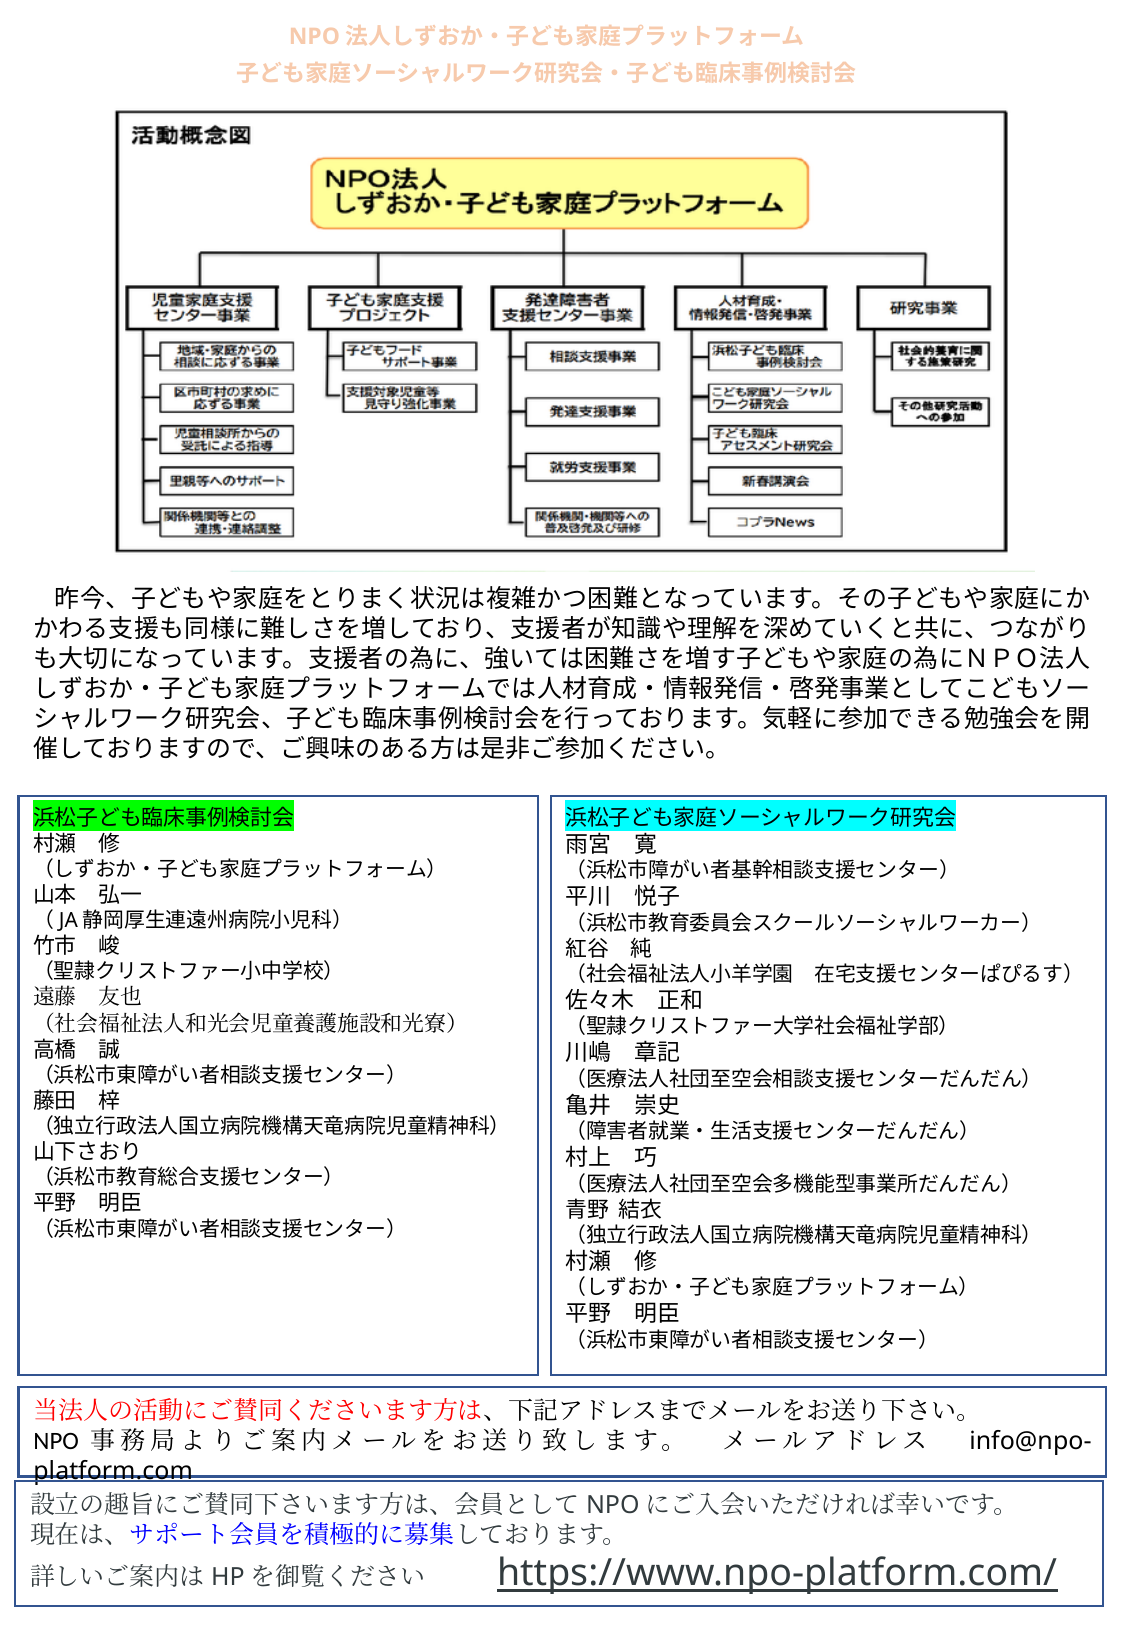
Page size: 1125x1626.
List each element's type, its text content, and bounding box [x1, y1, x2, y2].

text_box 昨今、子どもや家庭をとりまく状況は複雑かつ困難となっています。その子どもや家庭にかかわる支援も同様に難しさを増しており、支援者が知識や理解を深めていくと共に、つながりも大切になっています。支援者の為に、強いては困難さを増す子どもや家庭の為にＮＰＯ法人しずおか・子ども家庭プラットフォームでは人材育成・情報発信・啓発事業としてこどもソーシャルワーク研究会、子ども臨床事例検討会を行っております。気軽に参加できる勉強会を開催しておりますので、ご興味のある方は是非ご参加ください。 [18, 575, 1107, 770]
text_box 浜松子ども家庭ソーシャルワーク研究会 雨宮 寛 （浜松市障がい者基幹相談支援センター） 平川 悦子 （浜松市教育委員会スクールソーシャルワーカー） 紅谷 純 （社会福祉法人小羊学園 在宅支援センターぱぴるす） 佐々木 正和 （聖隷クリストファー大学社会福祉学部） 川嶋 章記 （医療法人社団至空会相談支援センターだんだん） 亀井 崇史 （障害者就業・生活支援センターだんだん） 村上 巧 （医療法人社団至空会多機能型事業所だんだん） 青野 結衣 （独立行政法人国立病院機構天竜病院児童精神科） 村瀬 修 （しずおか・子ども家庭プラットフォーム） 平野 明臣 （浜松市東障がい者相談支援センター） [550, 795, 1107, 1376]
text_box 当法人の活動にご賛同くださいます方は、下記アドレスまでメールをお送り下さい。 NPO事務局よりご案内メールをお送り致します。 メールアドレス info@npo-platform.com [17, 1386, 1107, 1478]
text_box NPO法人しずおか・子ども家庭プラットフォーム 子ども家庭ソーシャルワーク研究会・子ども臨床事例検討会 [15, 17, 1078, 104]
text_box 設立の趣旨にご賛同下さいます方は、会員としてNPOにご入会いただければ幸いです。 現在は、サポート会員を積極的に募集しております。 詳しいご案内はHPを御覧ください https://www.npo-platform.com/ [14, 1480, 1104, 1607]
text_box 浜松子ども臨床事例検討会 村瀬 修 （しずおか・子ども家庭プラットフォーム） 山本 弘一 （JA静岡厚生連遠州病院小児科） 竹市 峻 （聖隷クリストファー小中学校） 遠藤 友也 （社会福祉法人和光会児童養護施設和光寮） 高橋 誠 （浜松市東障がい者相談支援センター） 藤田 梓 （独立行政法人国立病院機構天竜病院児童精神科） 山下さおり （浜松市教育総合支援センター） 平野 明臣 （浜松市東障がい者相談支援センター） [17, 795, 539, 1376]
picture [90, 91, 1035, 572]
